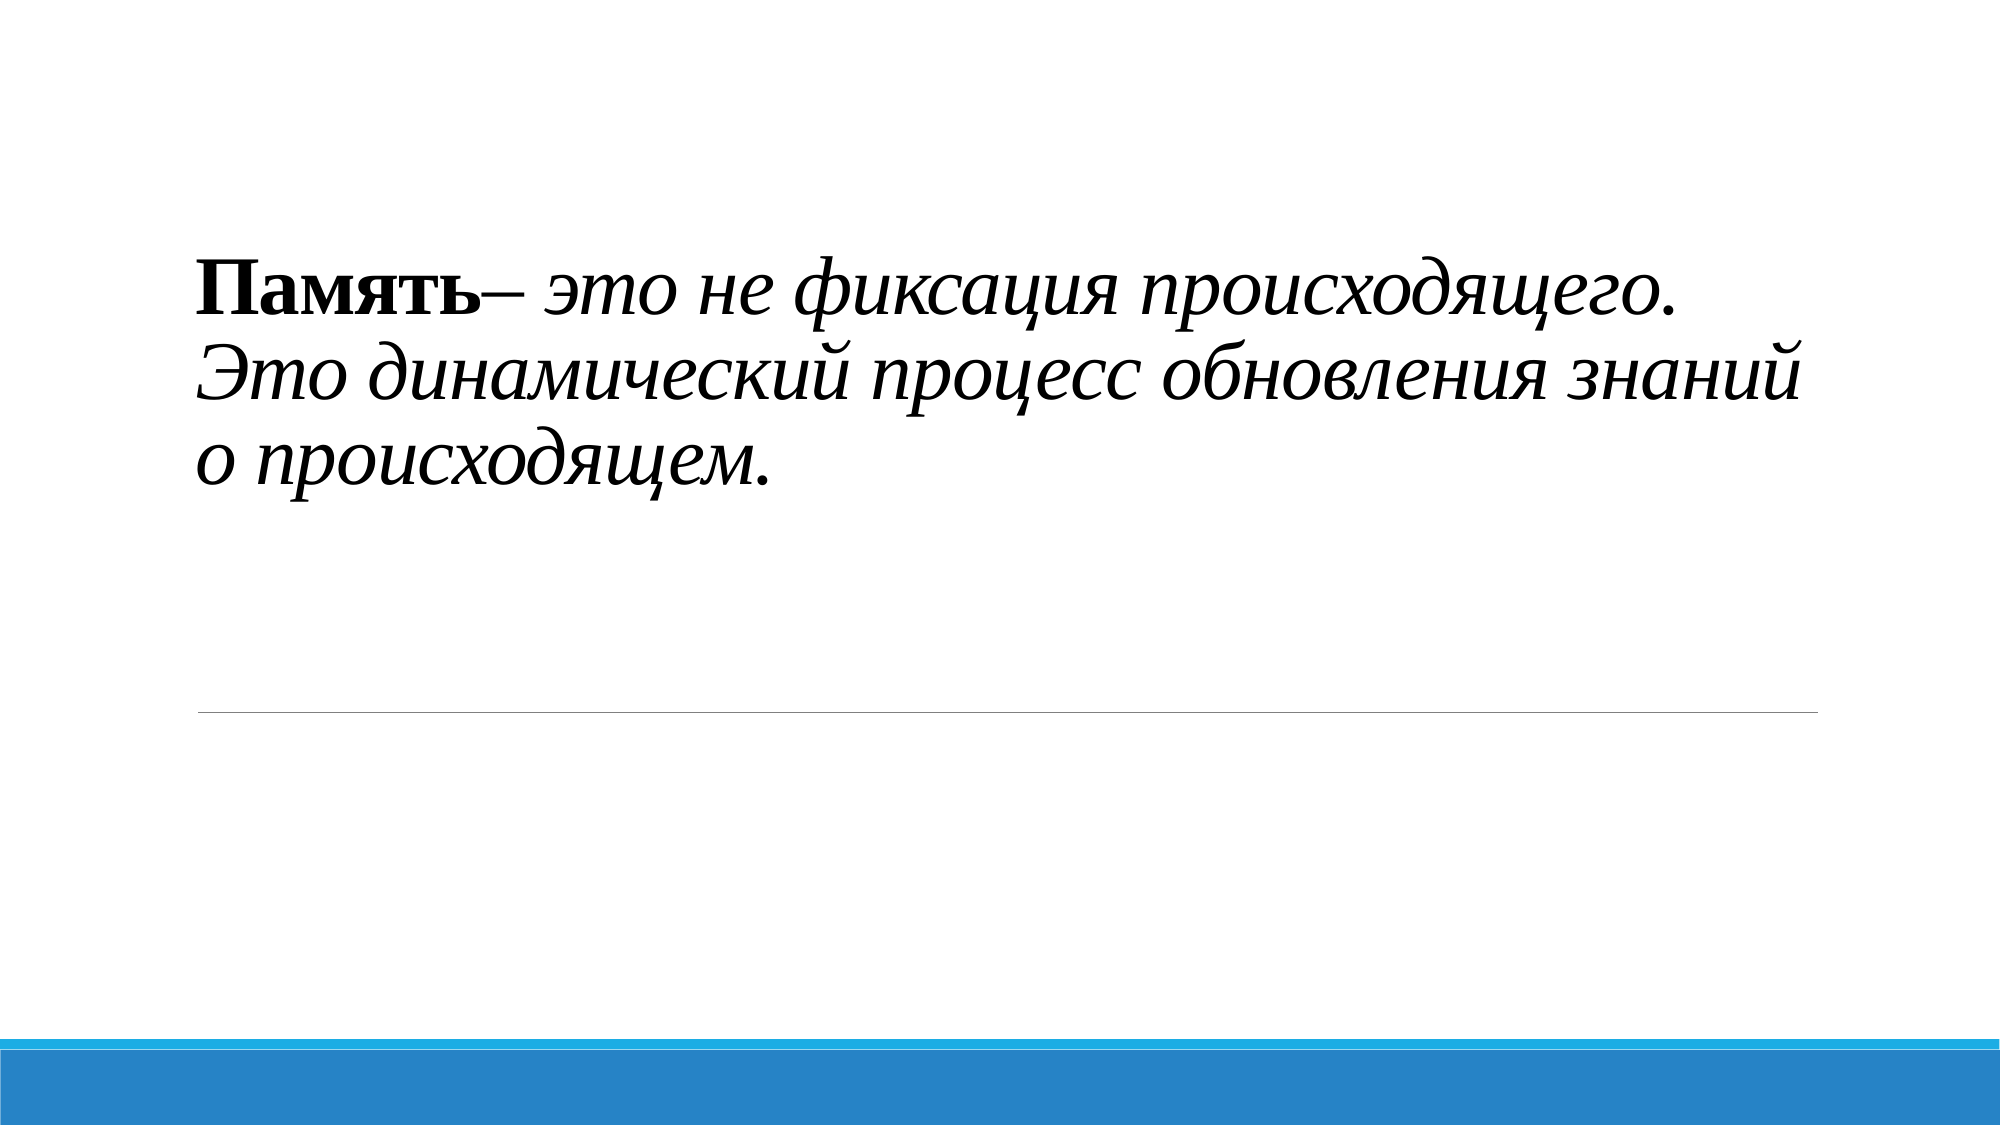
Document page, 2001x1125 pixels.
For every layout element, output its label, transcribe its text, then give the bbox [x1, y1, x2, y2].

title Память– это не фиксация происходящего. Это динамический процесс обновления знаний о происходящем. [180, 124, 1830, 710]
